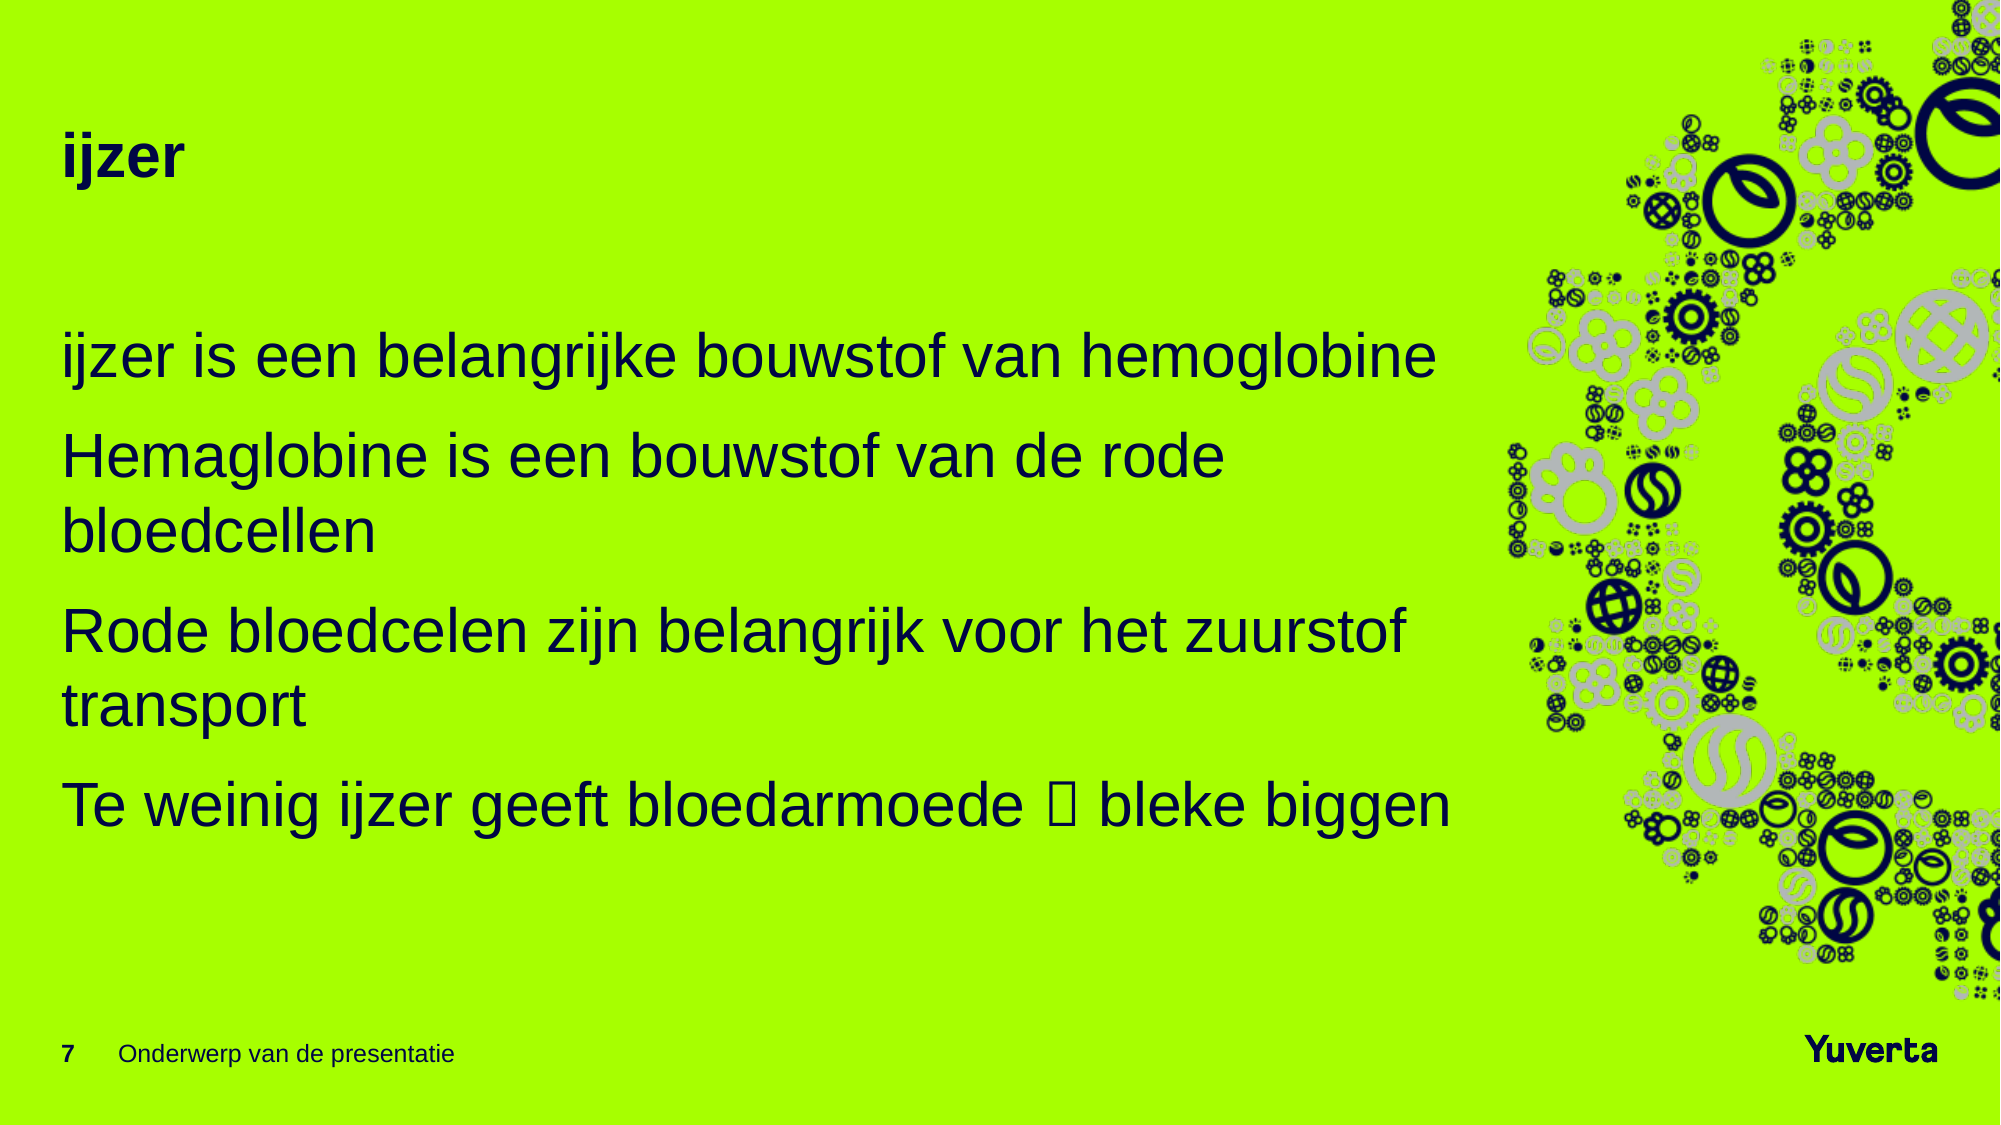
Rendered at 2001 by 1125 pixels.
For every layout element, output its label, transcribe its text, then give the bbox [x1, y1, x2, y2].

slide_number 7 [60, 1037, 113, 1073]
picture [0, 0, 2000, 1125]
footer Onderwerp van de presentatie [118, 1037, 987, 1073]
list ijzer ijzer is een belangrijke bouwstof van hemoglobine Hemaglobine is een bouwstof van de rode bloedcellen Rode bloedcelen zijn belangrijk voor het zuurstof transport Te weinig ijzer geeft bloedarmoede  bleke biggen [60, 48, 1457, 1006]
